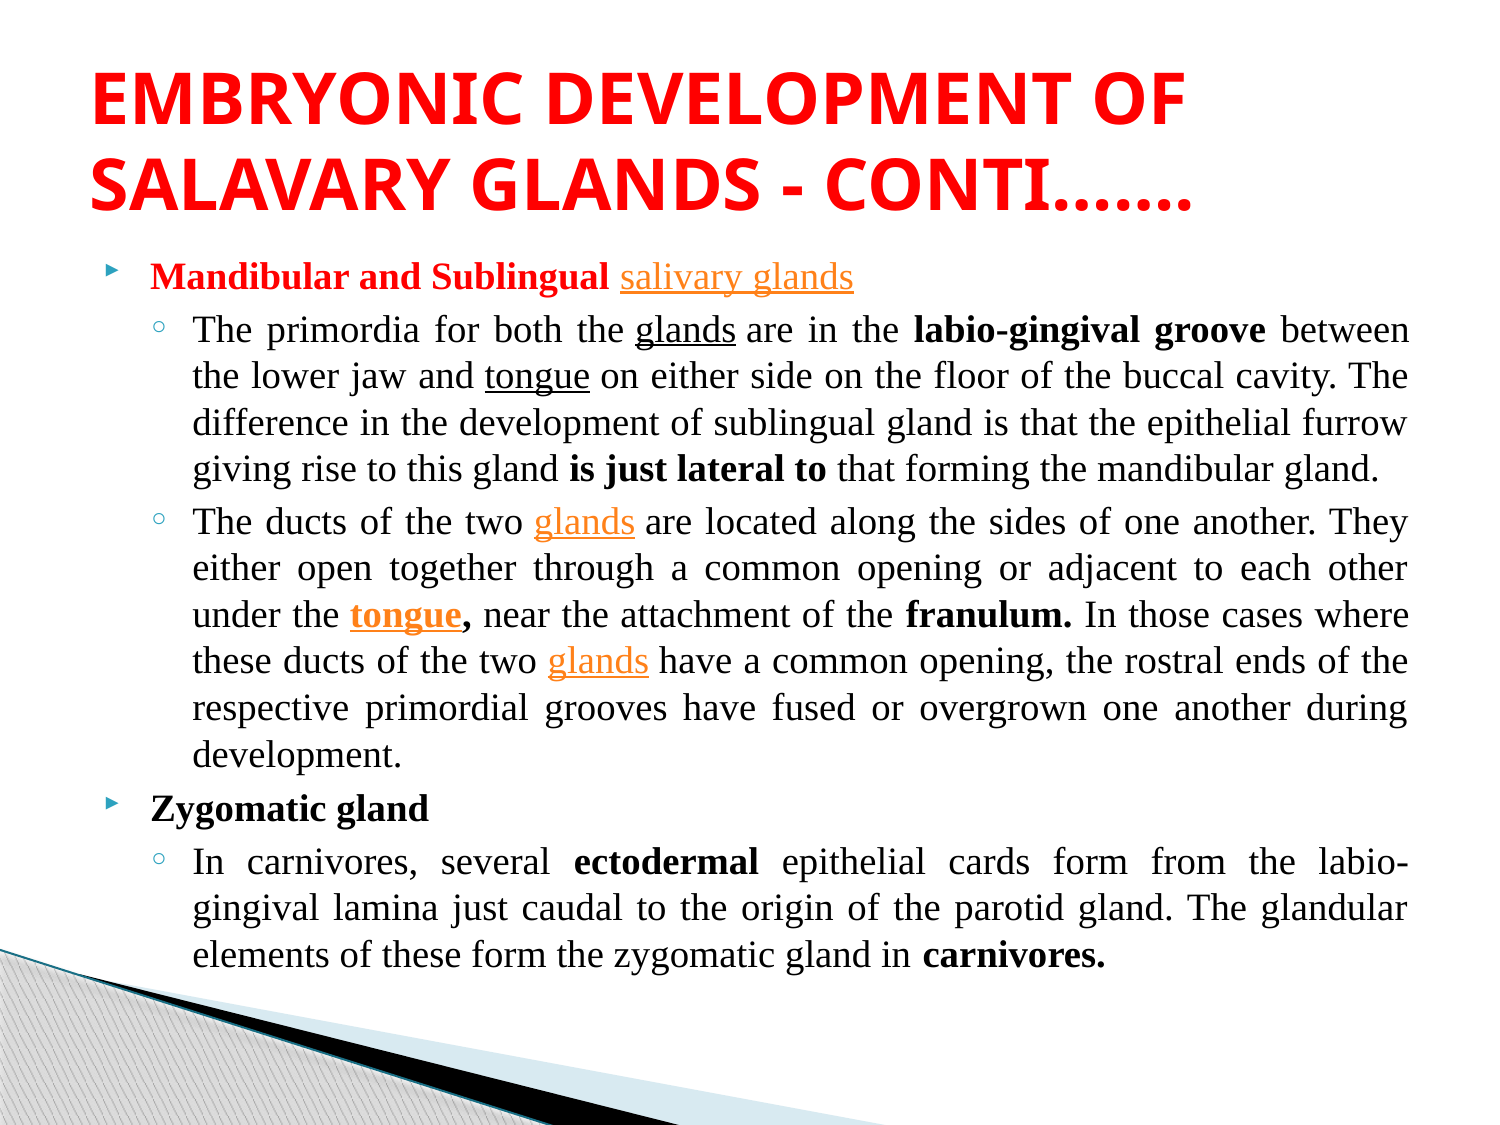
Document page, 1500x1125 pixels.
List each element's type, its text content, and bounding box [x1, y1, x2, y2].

title EMBRYONIC DEVELOPMENT OF SALAVARY GLANDS - CONTI……. [75, 45, 1425, 233]
list Mandibular and Sublingual salivary glands The primordia for both the glands are in the labio-gingival groove between the lower jaw and tongue on either side on the floor of the buccal cavity. The difference in the development of sublingual gland is that the epithelial furrow giving rise to this gland is just lateral to that forming the mandibular gland. The ducts of the two glands are located along the sides of one another. They either open together through a common opening or adjacent to each other under the tongue, near the attachment of the franulum. In those cases where these ducts of the two glands have a common opening, the rostral ends of the respective primordial grooves have fused or overgrown one another during development. Zygomatic gland In carnivores, several ectodermal epithelial cards form from the labio-gingival lamina just caudal to the origin of the parotid gland. The glandular elements of these form the zygomatic gland in carnivores. [75, 243, 1425, 986]
